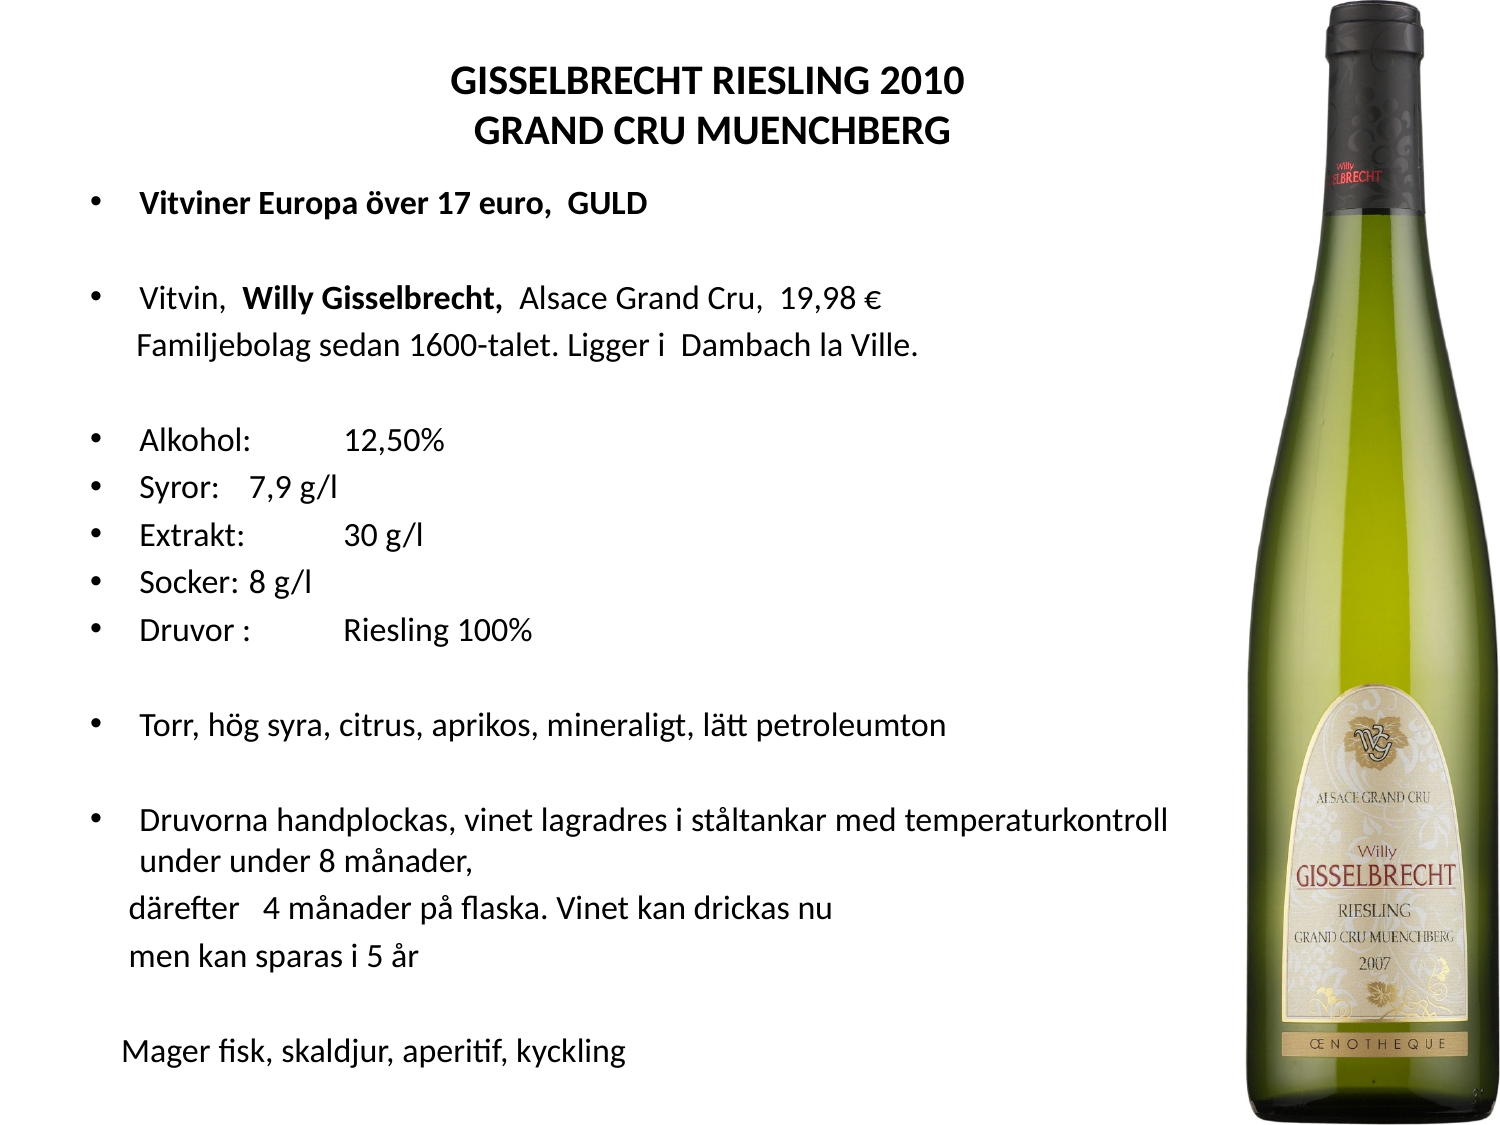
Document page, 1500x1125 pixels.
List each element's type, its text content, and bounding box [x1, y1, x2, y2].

title GISSELBRECHT RIESLING 2010 GRAND CRU MUENCHBERG [0, 45, 1240, 161]
picture [1245, 0, 1500, 1125]
list Vitviner Europa över 17 euro, GULD Vitvin, Willy Gisselbrecht, Alsace Grand Cru, 19,98 € Familjebolag sedan 1600-talet. Ligger i Dambach la Ville. Alkohol: 12,50% Syror: 7,9 g/l Extrakt: 30 g/l Socker: 8 g/l Druvor : Riesling 100% Torr, hög syra, citrus, aprikos, mineraligt, lätt petroleumton Druvorna handplockas, vinet lagradres i ståltankar med temperaturkontroll under under 8 månader, därefter 4 månader på flaska. Vinet kan drickas nu men kan sparas i 5 år Mager fisk, skaldjur, aperitif, kyckling [75, 172, 1240, 1083]
